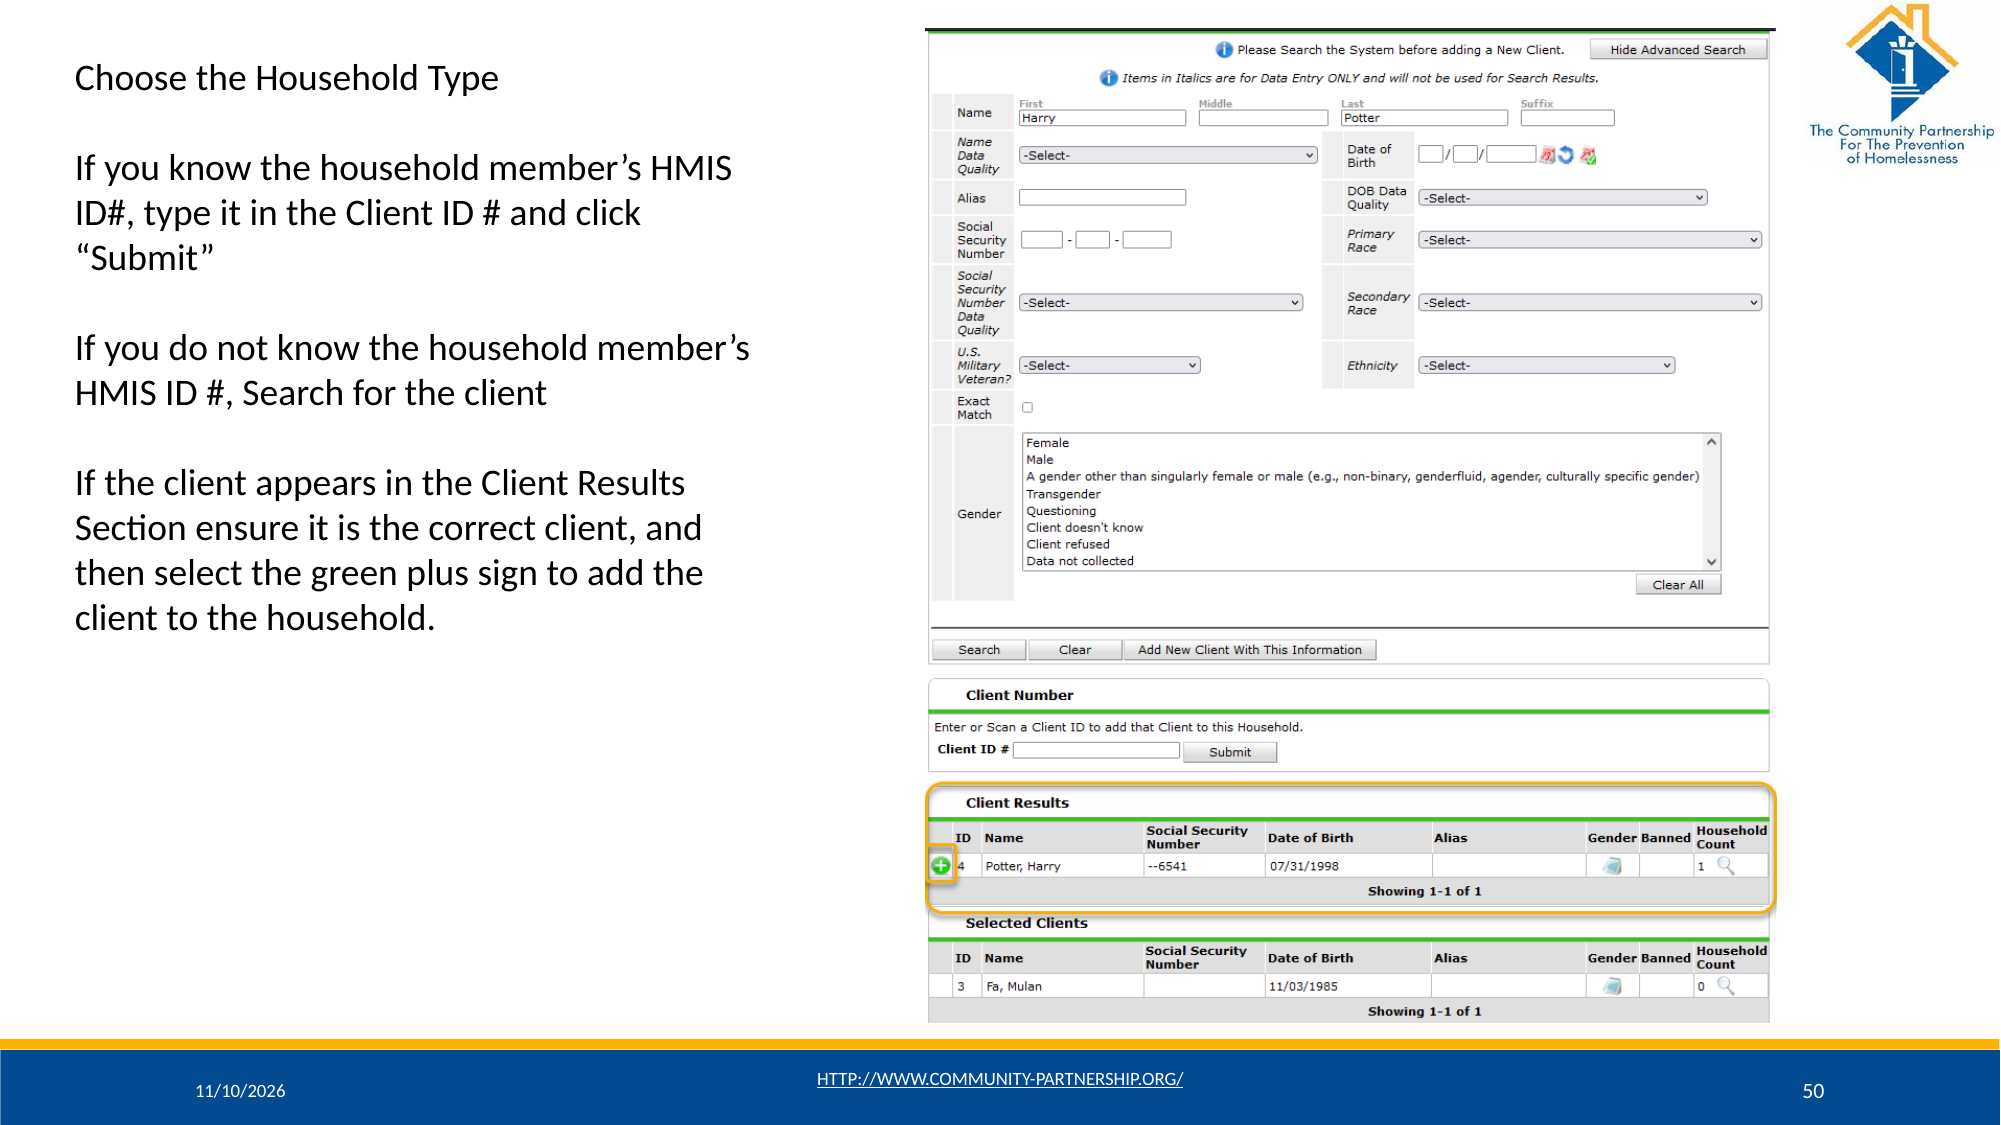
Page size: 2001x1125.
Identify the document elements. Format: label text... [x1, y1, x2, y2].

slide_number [180, 1059, 586, 1120]
picture [1804, 1, 2000, 166]
slide_number 50 [1624, 1059, 1840, 1120]
picture [925, 27, 1778, 1023]
text_box Choose the Household Type If you know the household member’s HMIS ID#, type it in the Client ID # and click “Submit” If you do not know the household member’s HMIS ID #, Search for the client If the client appears in the Client Results Section ensure it is the correct client, and then select the green plus sign to add the client to the household. [59, 46, 780, 646]
footer http://www.community-partnership.org/ [604, 1059, 1396, 1120]
